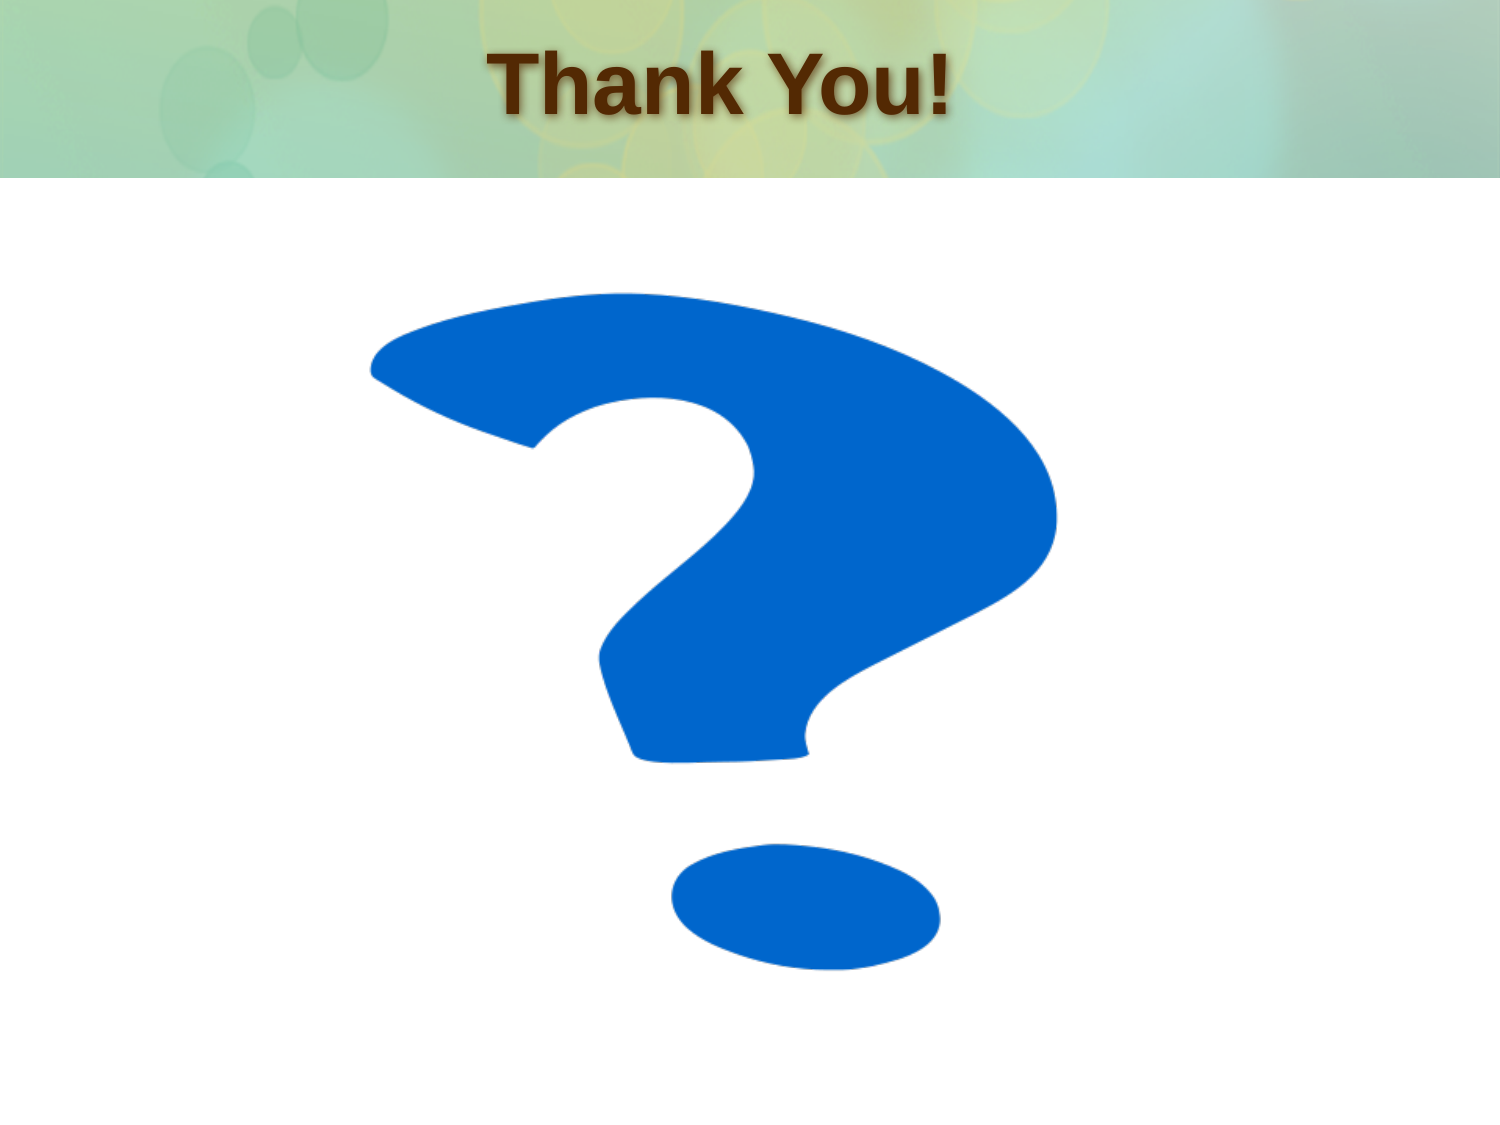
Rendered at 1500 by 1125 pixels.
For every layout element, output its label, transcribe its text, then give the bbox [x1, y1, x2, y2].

picture [0, 0, 1500, 178]
title Thank You! [30, 0, 1410, 159]
picture [362, 274, 1066, 979]
